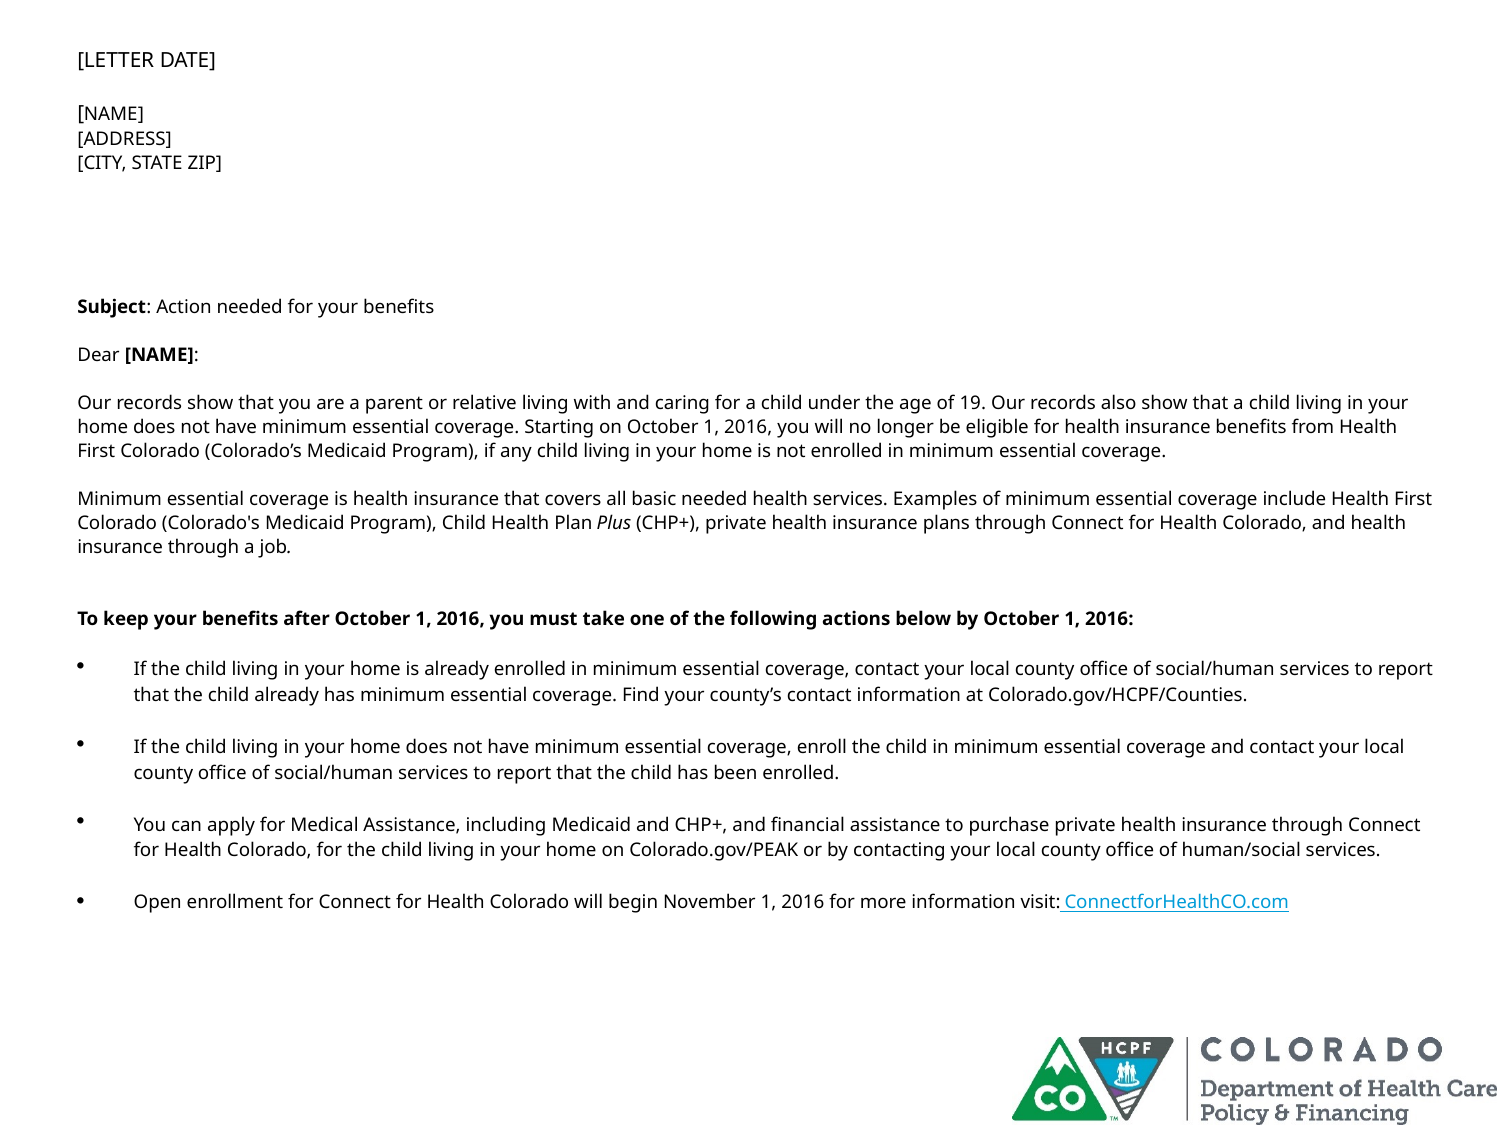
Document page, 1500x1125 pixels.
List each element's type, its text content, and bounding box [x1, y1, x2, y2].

text_box [LETTER DATE] [NAME] [ADDRESS] [CITY, STATE ZIP] Subject: Action needed for your benefits Dear [NAME]: Our records show that you are a parent or relative living with and caring for a child under the age of 19. Our records also show that a child living in your home does not have minimum essential coverage. Starting on October 1, 2016, you will no longer be eligible for health insurance benefits from Health First Colorado (Colorado’s Medicaid Program), if any child living in your home is not enrolled in minimum essential coverage. Minimum essential coverage is health insurance that covers all basic needed health services. Examples of minimum essential coverage include Health First Colorado (Colorado's Medicaid Program), Child Health Plan Plus (CHP+), private health insurance plans through Connect for Health Colorado, and health insurance through a job. To keep your benefits after October 1, 2016, you must take one of the following actions below by October 1, 2016: If the child living in your home is already enrolled in minimum essential coverage, contact your local county office of social/human services to report that the child already has minimum essential coverage. Find your county’s contact information at Colorado.gov/HCPF/Counties. If the child living in your home does not have minimum essential coverage, enroll the child in minimum essential coverage and contact your local county office of social/human services to report that the child has been enrolled. You can apply for Medical Assistance, including Medicaid and CHP+, and financial assistance to purchase private health insurance through Connect for Health Colorado, for the child living in your home on Colorado.gov/PEAK or by contacting your local county office of human/social services. Open enrollment for Connect for Health Colorado will begin November 1, 2016 for more information visit: ConnectforHealthCO.com [62, 37, 1450, 924]
picture [1012, 1037, 1497, 1125]
